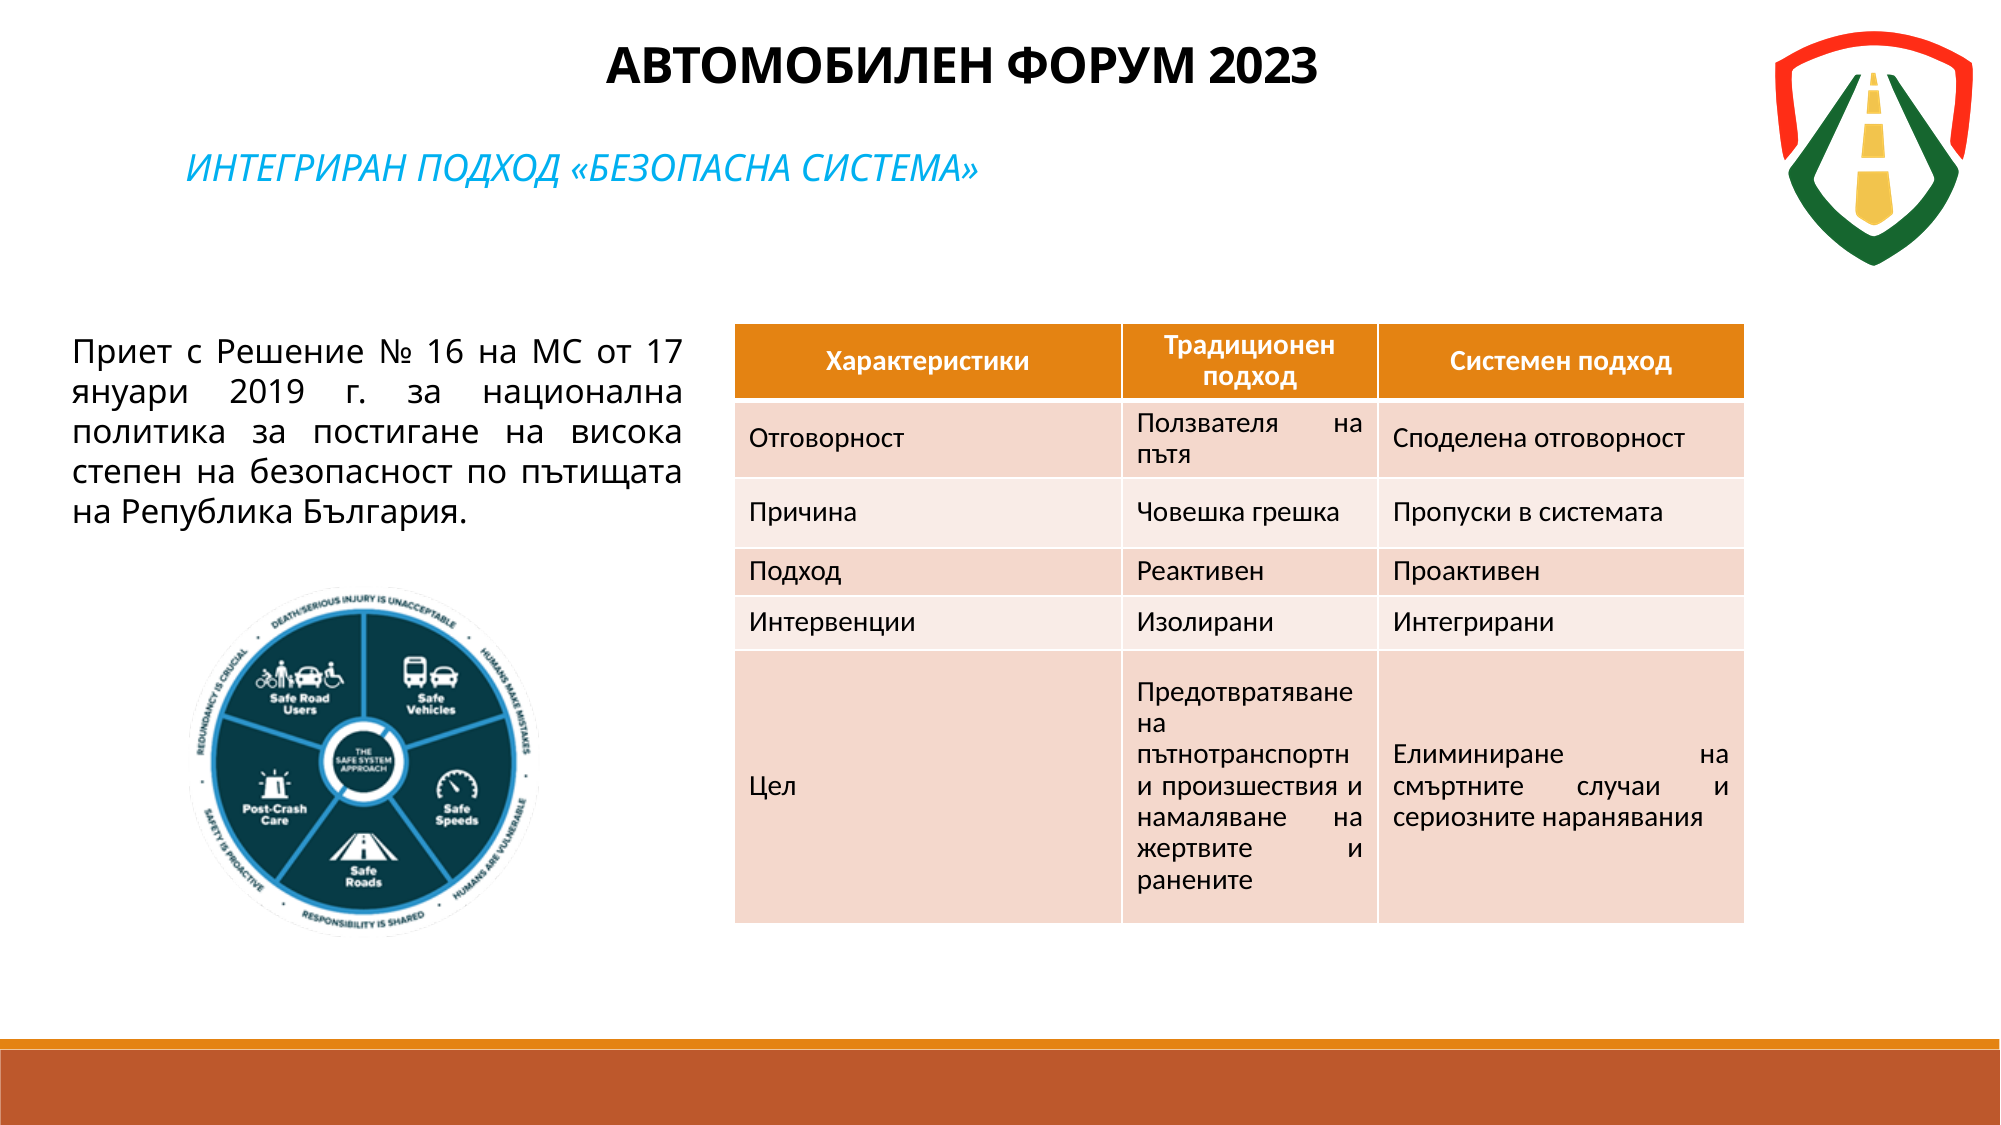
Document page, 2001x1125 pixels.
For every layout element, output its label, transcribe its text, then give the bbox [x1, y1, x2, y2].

table_cell Интегрирани [1379, 597, 1744, 649]
picture [188, 586, 541, 938]
text_box АВТОМОБИЛЕН ФОРУМ 2023 [102, 0, 1823, 102]
table_cell Изолирани [1123, 597, 1377, 649]
table_cell Реактивен [1123, 549, 1377, 595]
table_header Системен подход [1379, 324, 1744, 398]
table_cell Ползвателя на пътя [1123, 403, 1377, 477]
table_header Традиционен подход [1123, 324, 1377, 398]
table_cell Споделена отговорност [1379, 403, 1744, 477]
table_cell Елиминиране на смъртните случаи и сериозните наранявания [1379, 651, 1744, 923]
table_cell Проактивен [1379, 549, 1744, 595]
table_cell Цел [735, 651, 1121, 923]
picture [1774, 30, 1974, 267]
table_cell Човешка грешка [1123, 479, 1377, 547]
table_cell Предотвратяване на пътнотранспортни произшествия и намаляване на жертвите и ранените [1123, 651, 1377, 923]
table_cell Интервенции [735, 597, 1121, 649]
text_box ИНТЕГРИРАН ПОДХОД «БЕЗОПАСНА СИСТЕМА» [170, 136, 1629, 197]
text_box Приет с Решение № 16 на МС от 17 януари 2019 г. за национална политика за постигане на висока степен на безопасност по пътищата на Република България. [57, 322, 699, 538]
table_cell Причина [735, 479, 1121, 547]
table_cell Пропуски в системата [1379, 479, 1744, 547]
table_cell Отговорност [735, 403, 1121, 477]
table_cell Подход [735, 549, 1121, 595]
table_header Характеристики [735, 324, 1121, 398]
